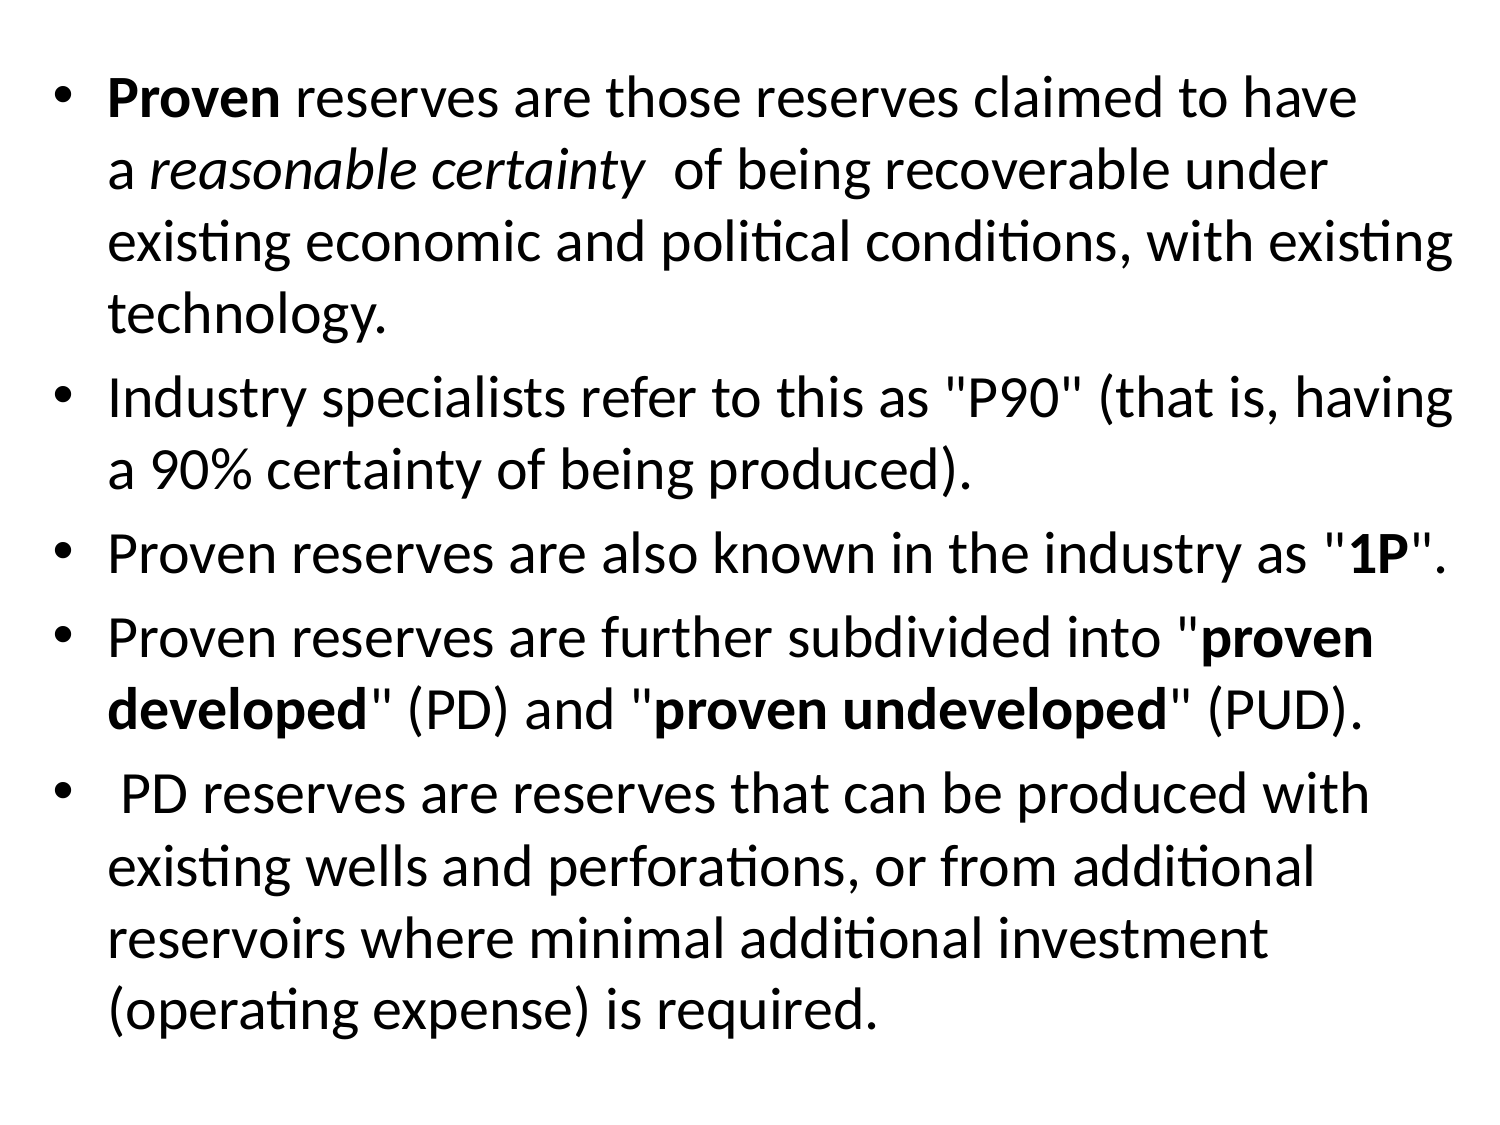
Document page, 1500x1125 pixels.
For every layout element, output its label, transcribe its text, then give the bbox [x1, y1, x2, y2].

list Proven reserves are those reserves claimed to have a reasonable certainty of being recoverable under existing economic and political conditions, with existing technology. Industry specialists refer to this as "P90" (that is, having a 90% certainty of being produced). Proven reserves are also known in the industry as "1P". Proven reserves are further subdivided into "proven developed" (PD) and "proven undeveloped" (PUD). PD reserves are reserves that can be produced with existing wells and perforations, or from additional reservoirs where minimal additional investment (operating expense) is required. [37, 50, 1475, 1088]
